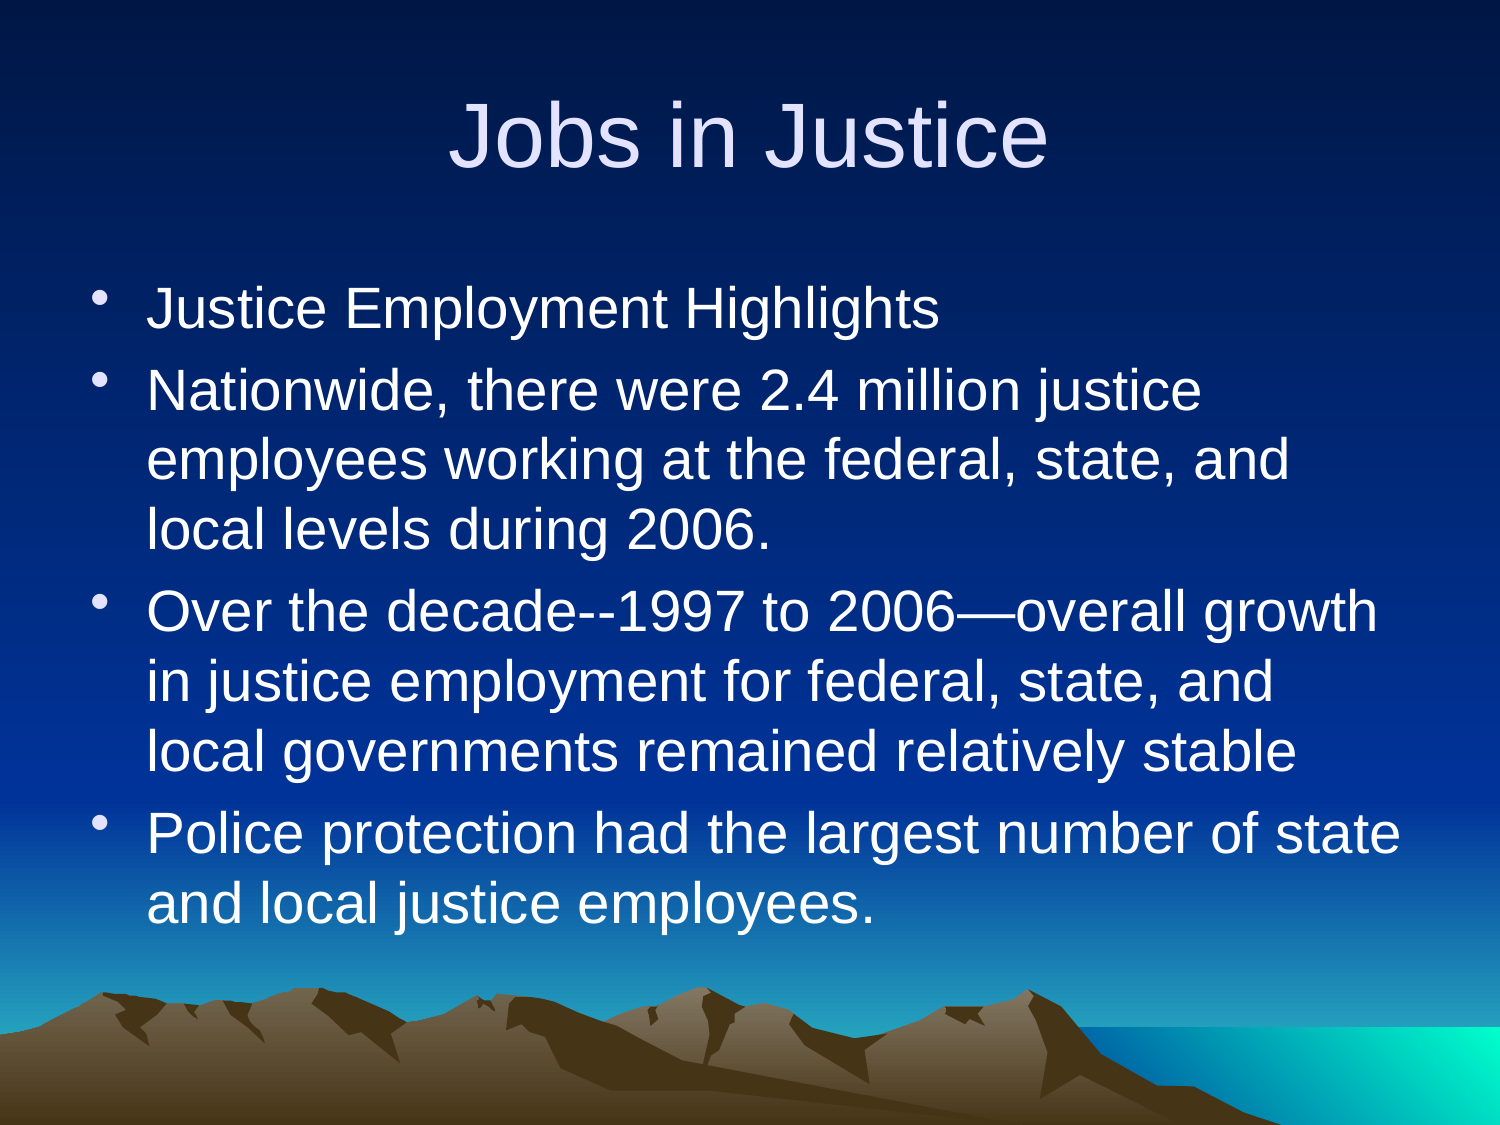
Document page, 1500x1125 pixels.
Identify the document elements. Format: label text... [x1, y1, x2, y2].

list Justice Employment Highlights Nationwide, there were 2.4 million justice employees working at the federal, state, and local levels during 2006. Over the decade--1997 to 2006—overall growth in justice employment for federal, state, and local governments remained relatively stable Police protection had the largest number of state and local justice employees. [74, 262, 1426, 1001]
title Jobs in Justice [74, 37, 1426, 226]
